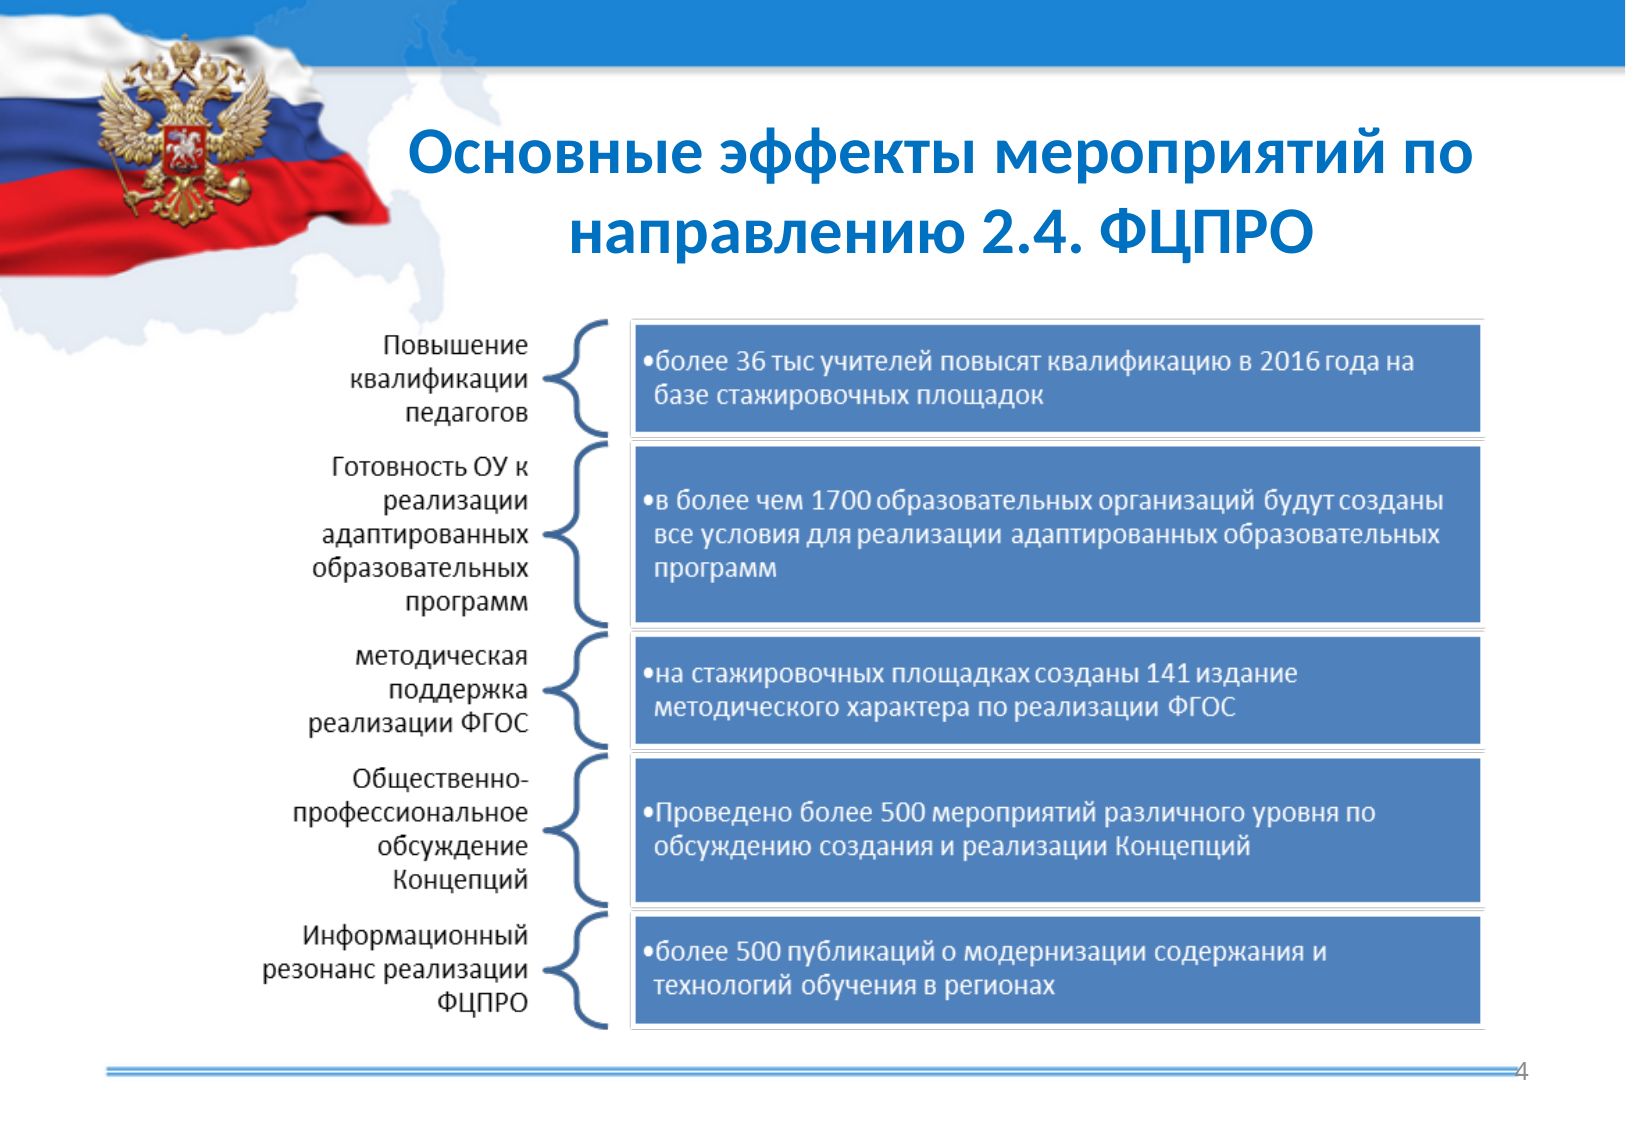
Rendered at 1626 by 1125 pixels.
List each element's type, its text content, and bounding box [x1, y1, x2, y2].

slide_number 4 [1164, 1042, 1544, 1103]
title Основные эффекты мероприятий по направлению 2.4. ФЦПРО [339, 44, 1544, 329]
picture [0, 0, 1626, 1125]
